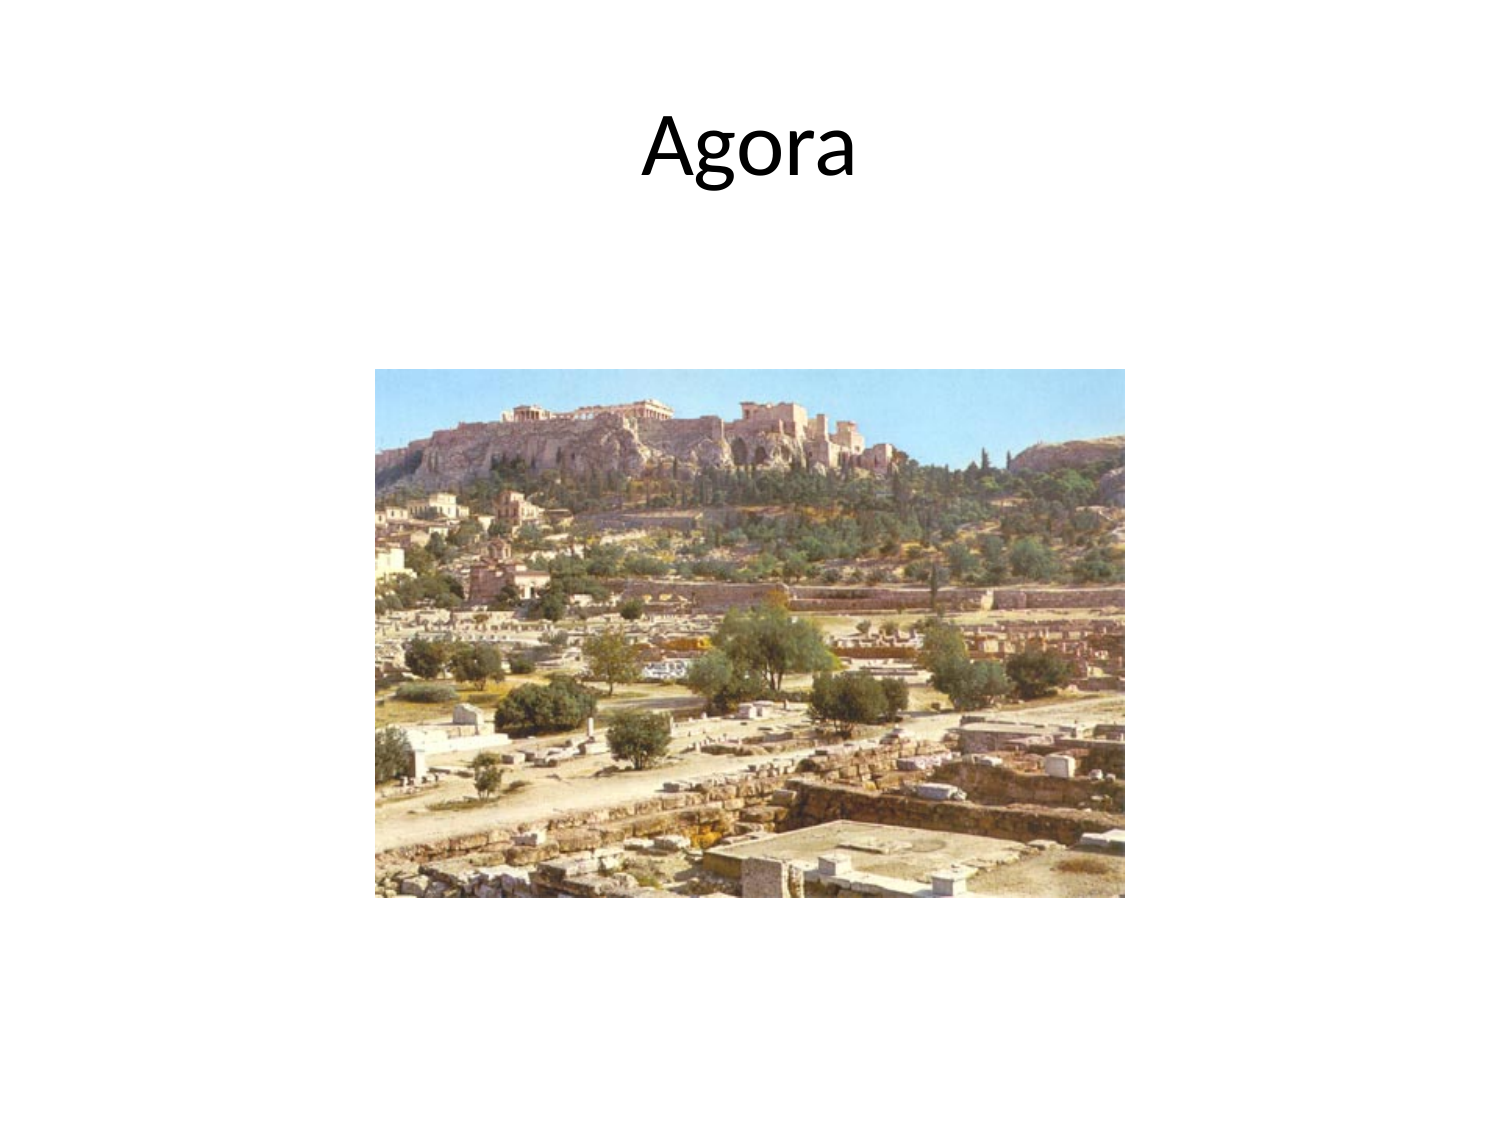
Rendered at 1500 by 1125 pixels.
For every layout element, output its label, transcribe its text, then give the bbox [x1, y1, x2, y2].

title Agora [75, 45, 1425, 233]
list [374, 369, 1126, 899]
